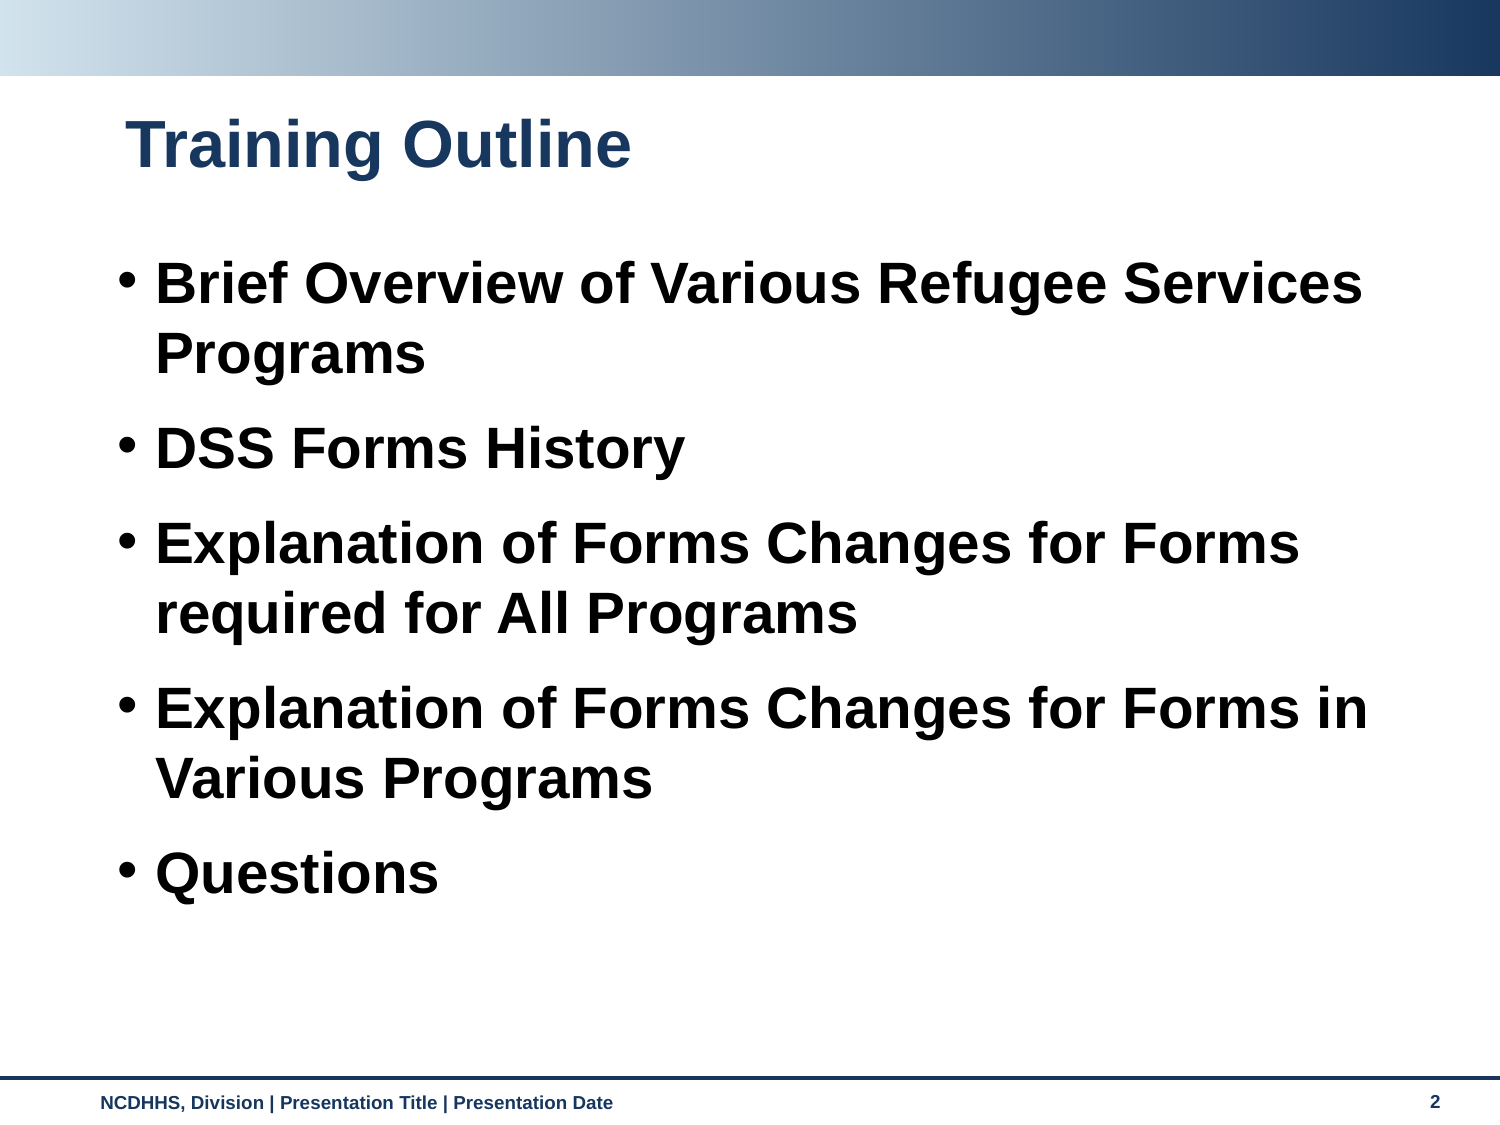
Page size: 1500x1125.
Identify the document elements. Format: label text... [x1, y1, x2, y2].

title Training Outline [110, 102, 1398, 193]
list Brief Overview of Various Refugee Services Programs DSS Forms History Explanation of Forms Changes for Forms required for All Programs Explanation of Forms Changes for Forms in Various Programs Questions [103, 237, 1398, 1025]
